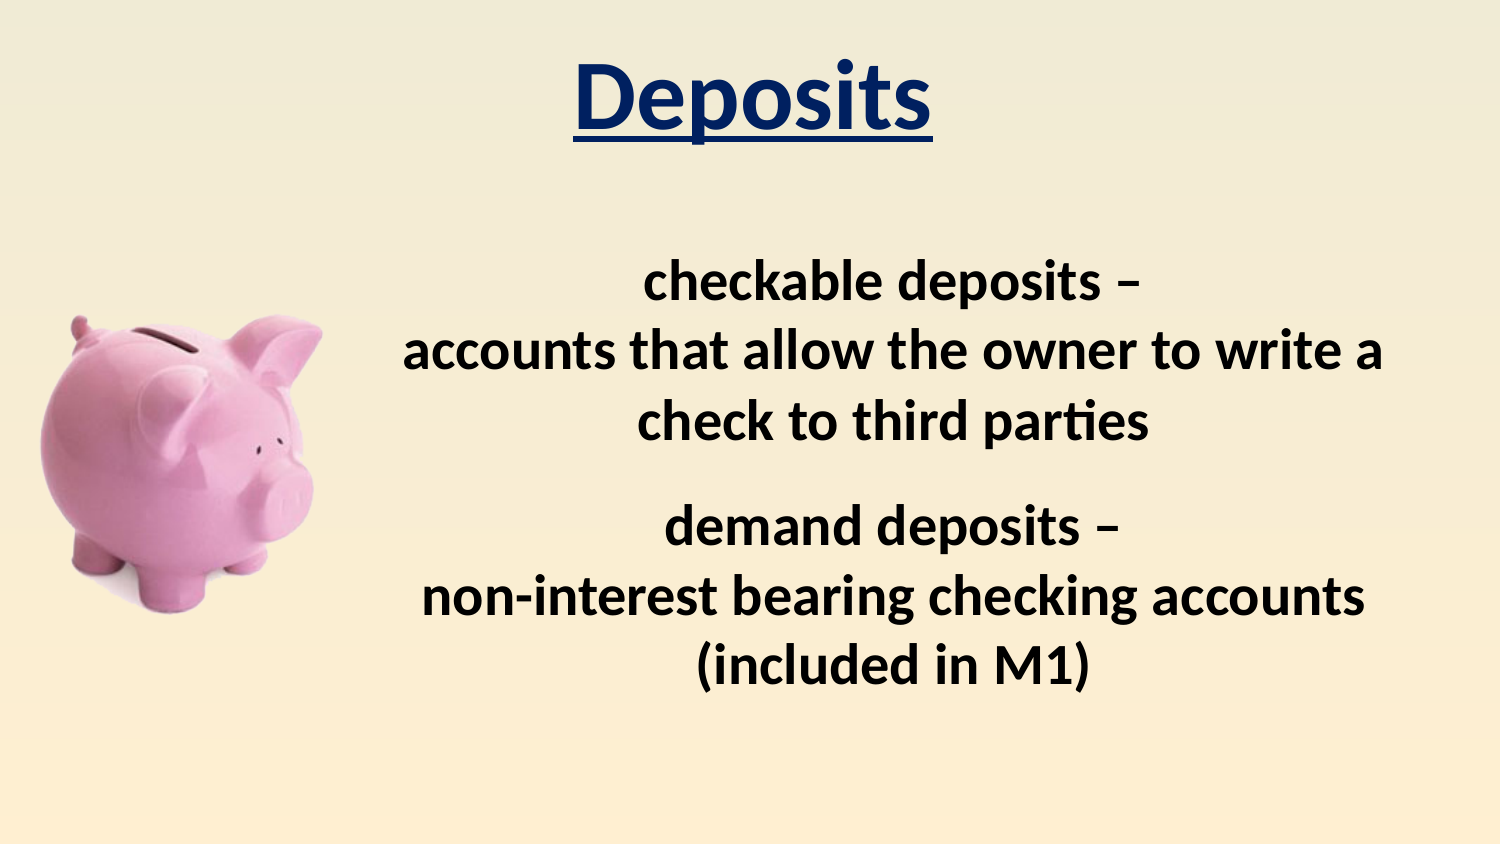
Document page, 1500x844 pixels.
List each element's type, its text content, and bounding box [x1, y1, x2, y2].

picture [0, 296, 338, 635]
text_box checkable deposits – accounts that allow the owner to write a check to third parties demand deposits – non-interest bearing checking accounts (included in M1) [312, 234, 1475, 704]
text_box Deposits [558, 21, 949, 157]
